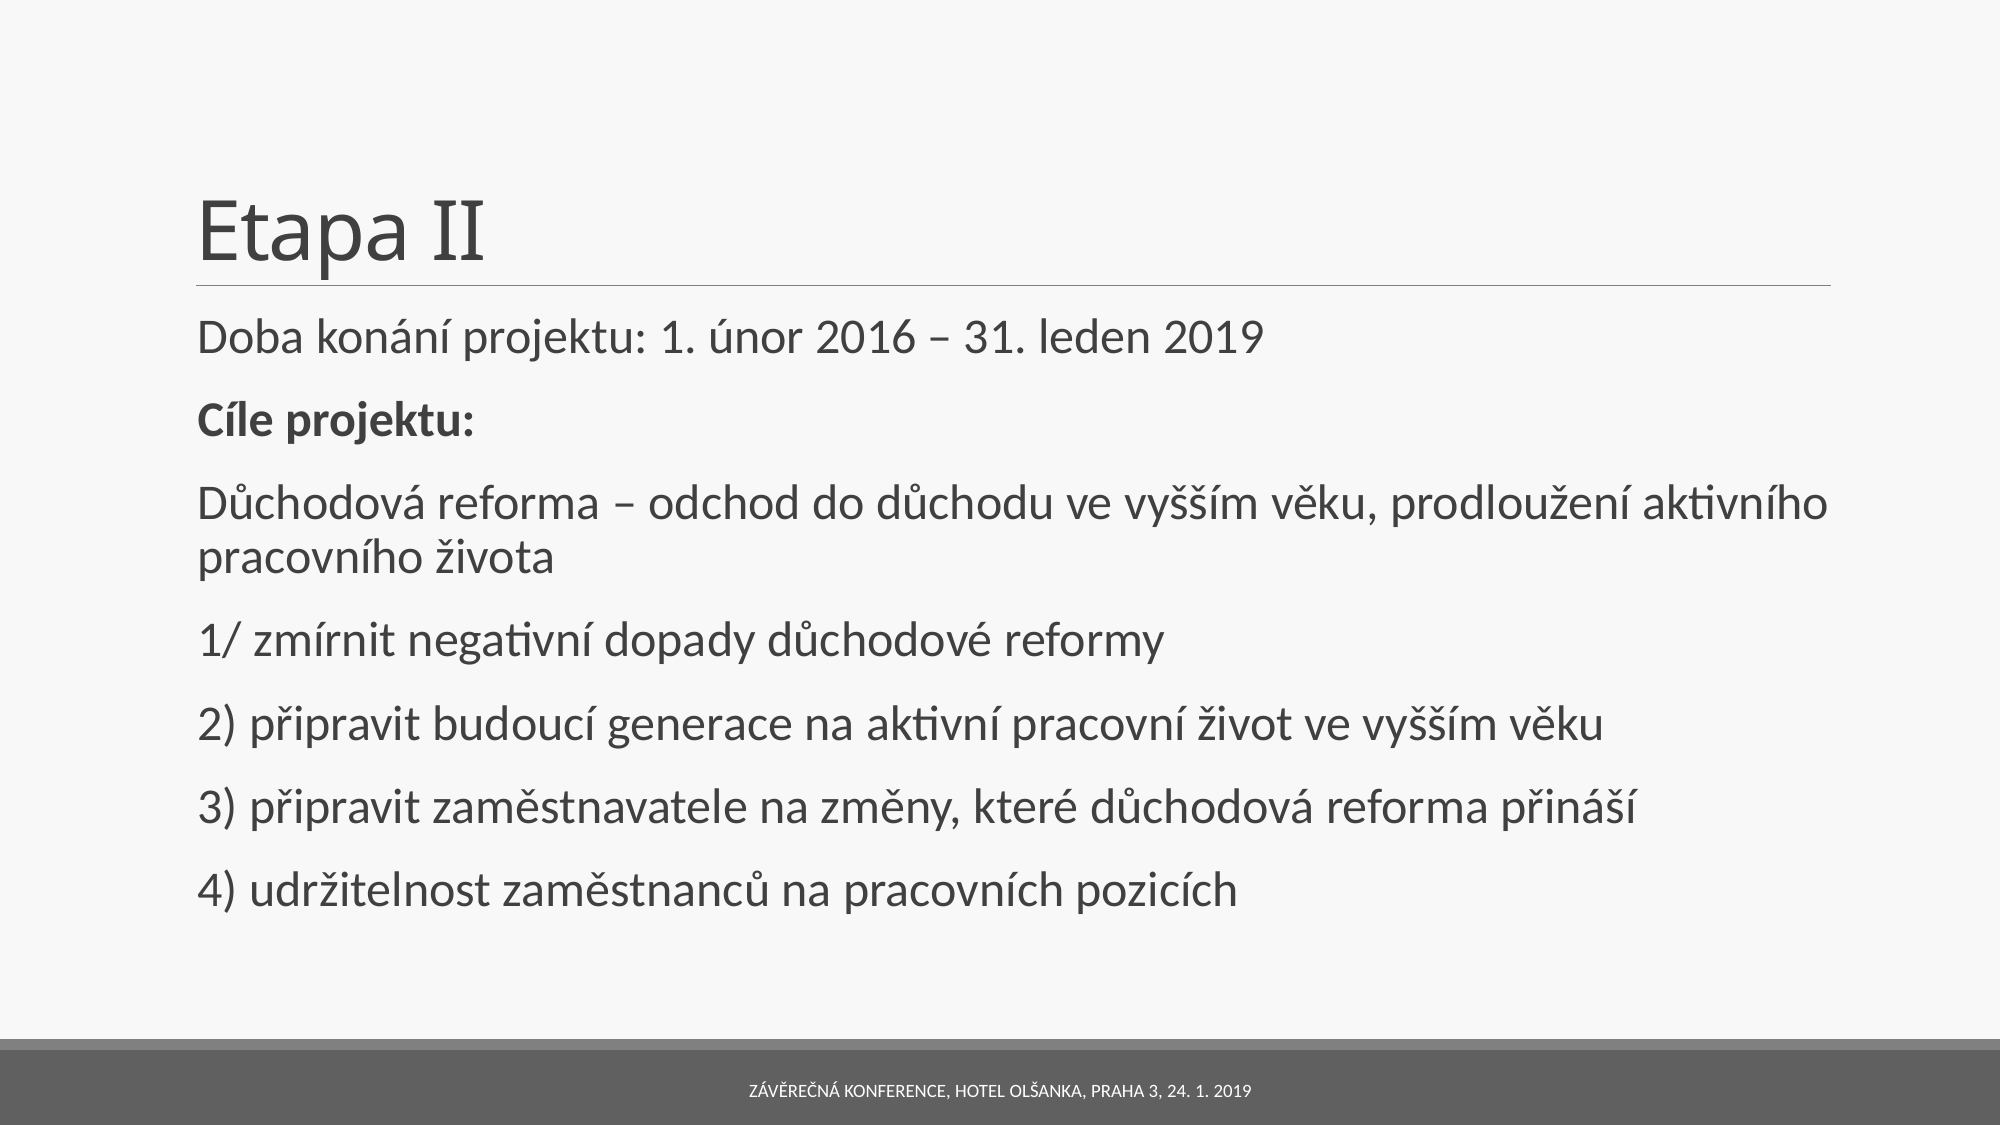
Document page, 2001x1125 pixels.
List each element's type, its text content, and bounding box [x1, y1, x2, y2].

list Doba konání projektu: 1. únor 2016 – 31. leden 2019 Cíle projektu: Důchodová reforma – odchod do důchodu ve vyšším věku, prodloužení aktivního pracovního života 1/ zmírnit negativní dopady důchodové reformy 2) připravit budoucí generace na aktivní pracovní život ve vyšším věku 3) připravit zaměstnavatele na změny, které důchodová reforma přináší 4) udržitelnost zaměstnanců na pracovních pozicích [180, 302, 1830, 963]
footer Závěrečná konference, hotel Olšanka, Praha 3, 24. 1. 2019 [604, 1059, 1396, 1120]
title Etapa II [180, 47, 1830, 285]
